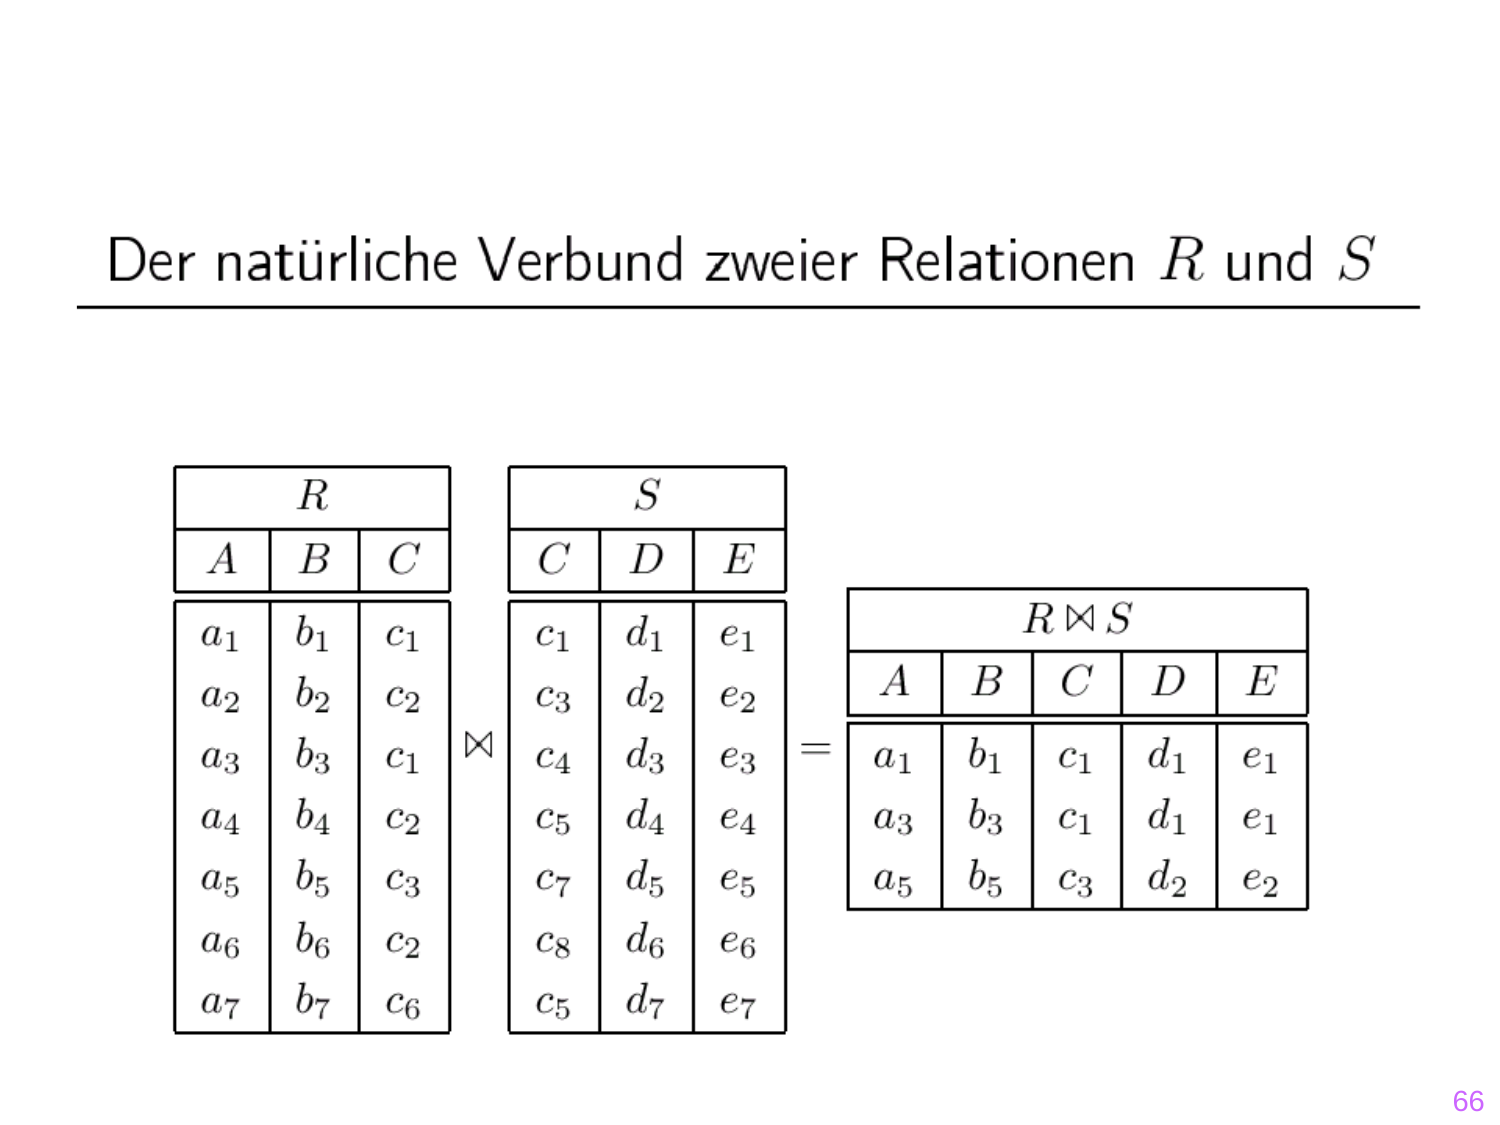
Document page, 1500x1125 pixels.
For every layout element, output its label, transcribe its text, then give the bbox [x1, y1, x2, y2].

picture [76, 196, 1436, 1059]
slide_number 66 [1187, 1049, 1500, 1125]
